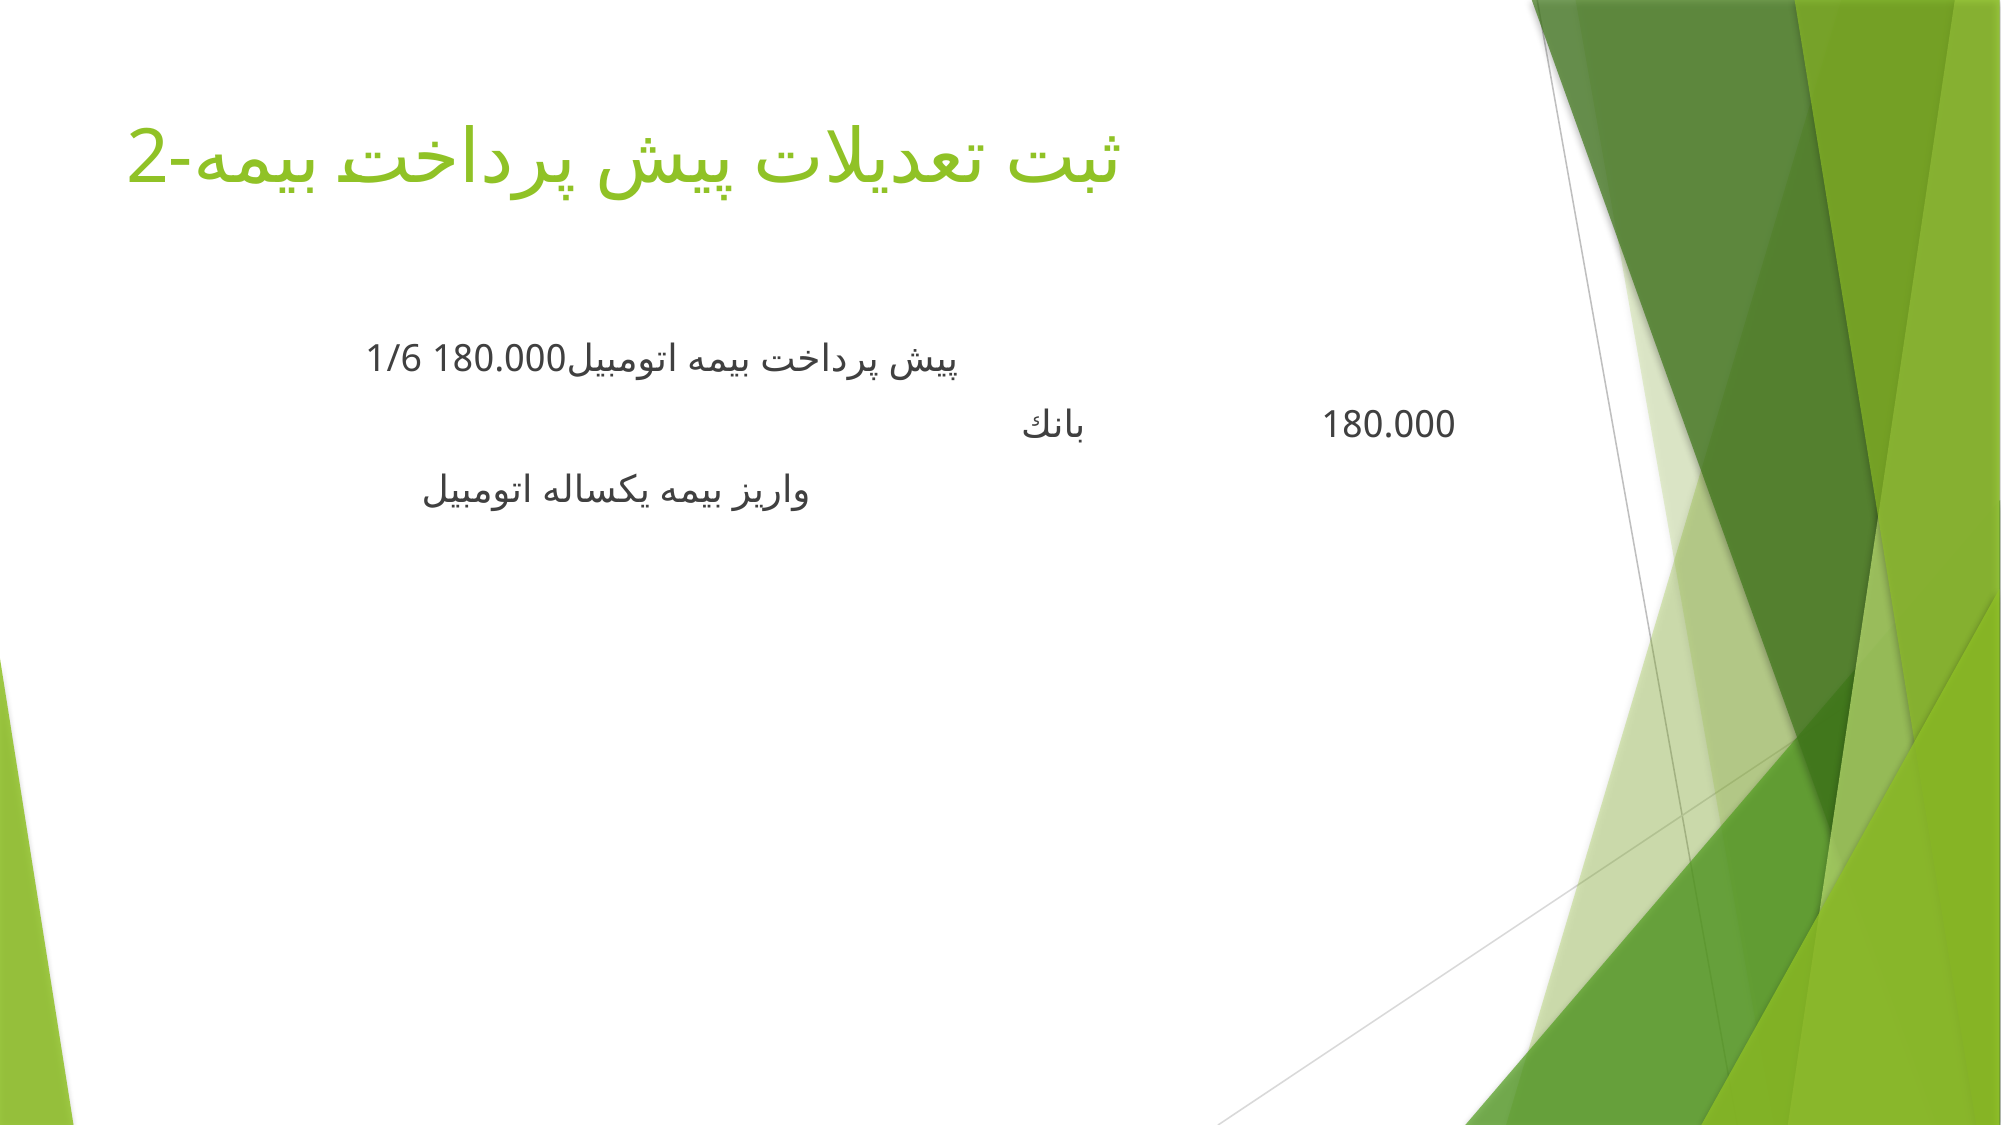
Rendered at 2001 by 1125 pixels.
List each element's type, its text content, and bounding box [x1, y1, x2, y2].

title 2-ثبت تعديلات پيش پرداخت بيمه [111, 99, 1522, 317]
list 1/6 پيش پرداخت بيمه اتومبيل180.000 بانك 180.000 واريز بيمه يكساله اتومبيل [350, 326, 1638, 613]
